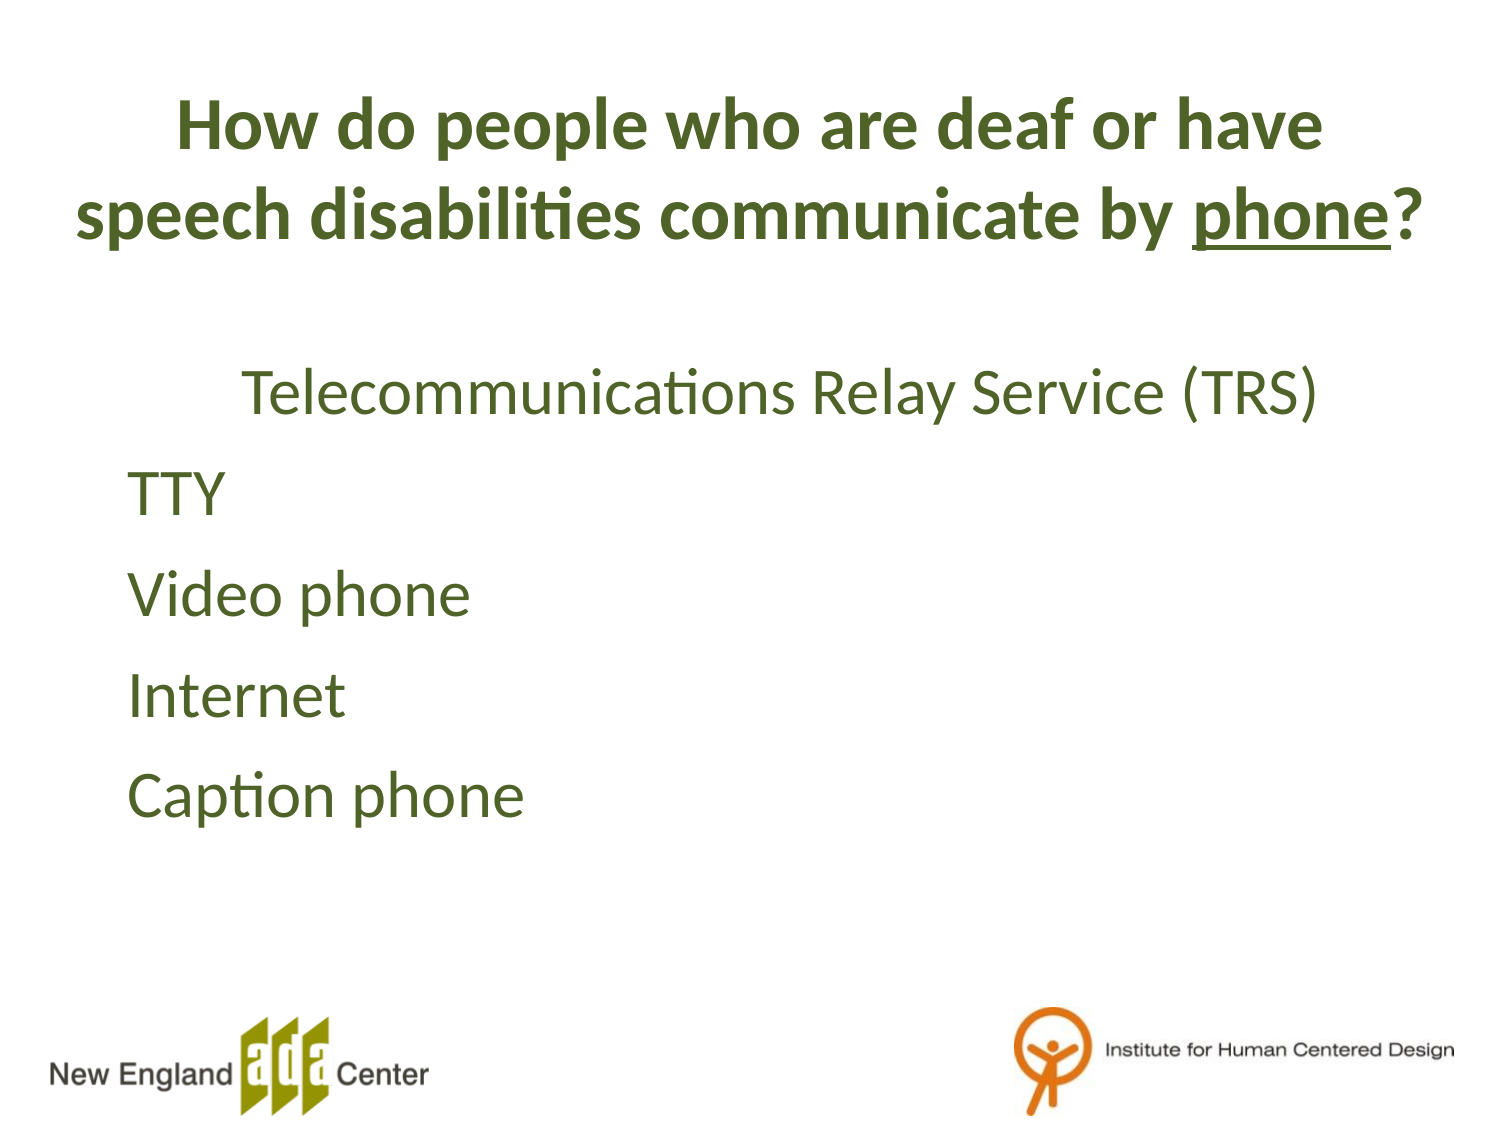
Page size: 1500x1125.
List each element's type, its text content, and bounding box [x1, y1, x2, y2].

picture [1014, 1007, 1454, 1116]
text_box Telecommunications Relay Service (TRS) TTY Video phone Internet Caption phone [112, 249, 1450, 913]
picture [48, 1016, 429, 1116]
title How do people who are deaf or have speech disabilities communicate by phone? [48, 54, 1454, 275]
